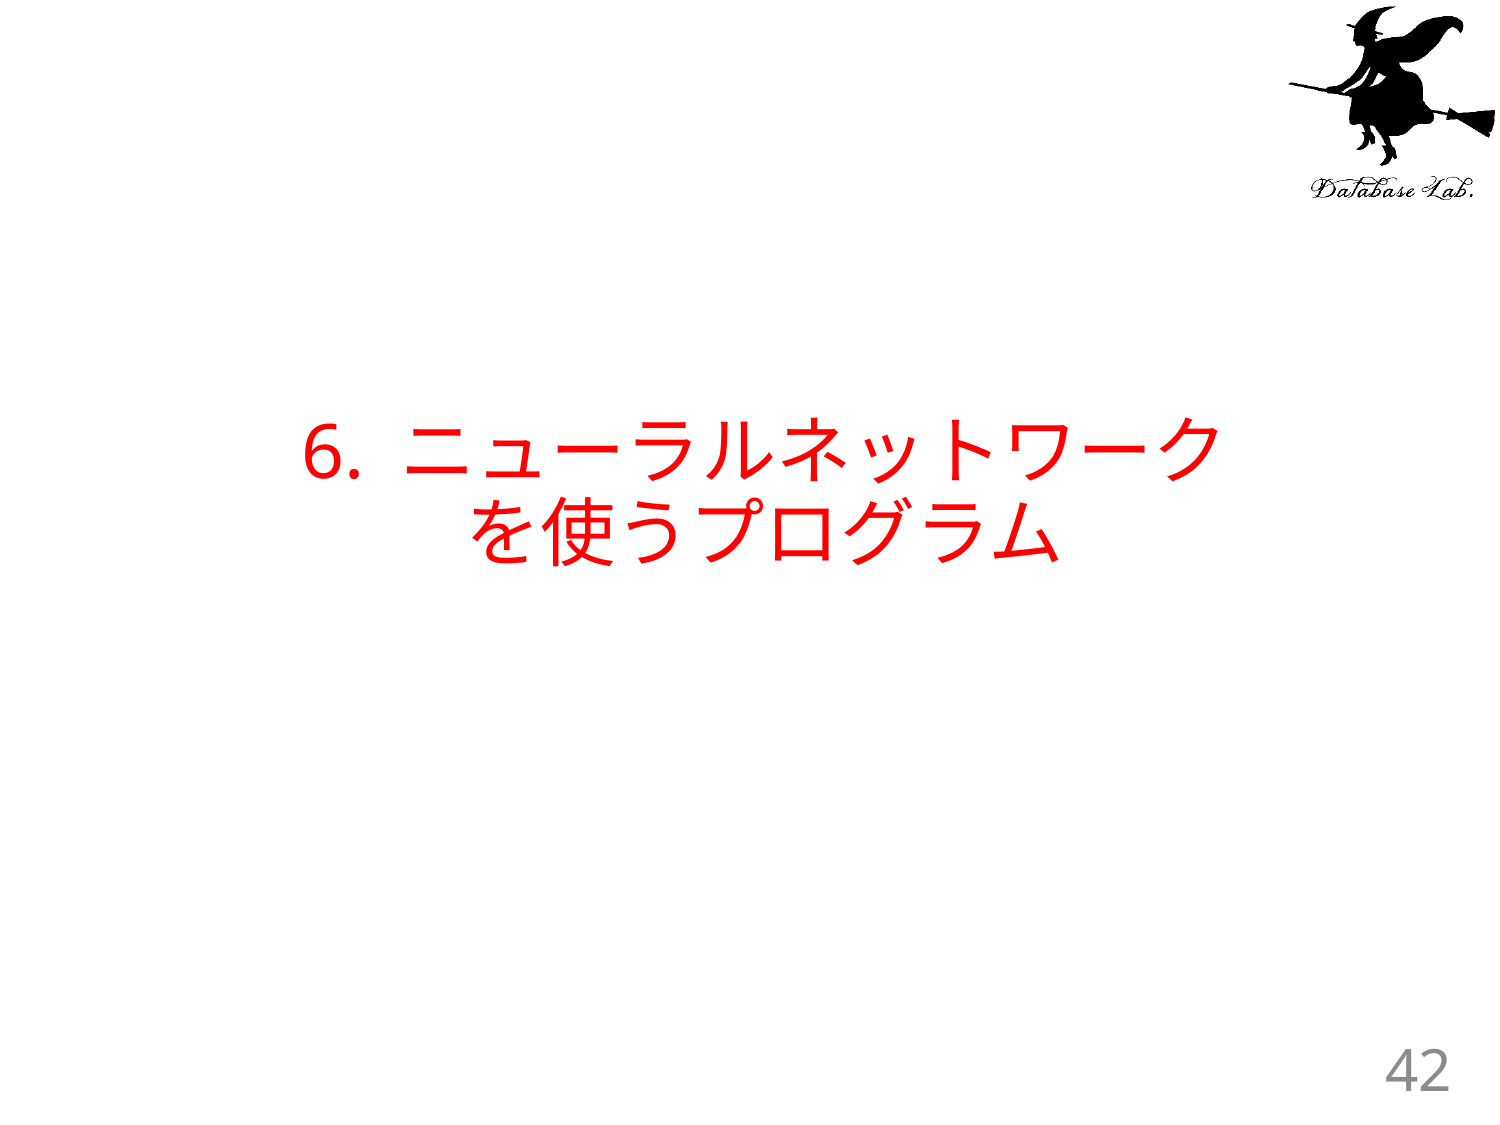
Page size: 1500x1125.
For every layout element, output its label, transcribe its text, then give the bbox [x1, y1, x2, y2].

slide_number 42 [1129, 1042, 1467, 1103]
picture [1284, 2, 1499, 204]
title 6. ニューラルネットワーク を使うプログラム [80, 405, 1449, 584]
